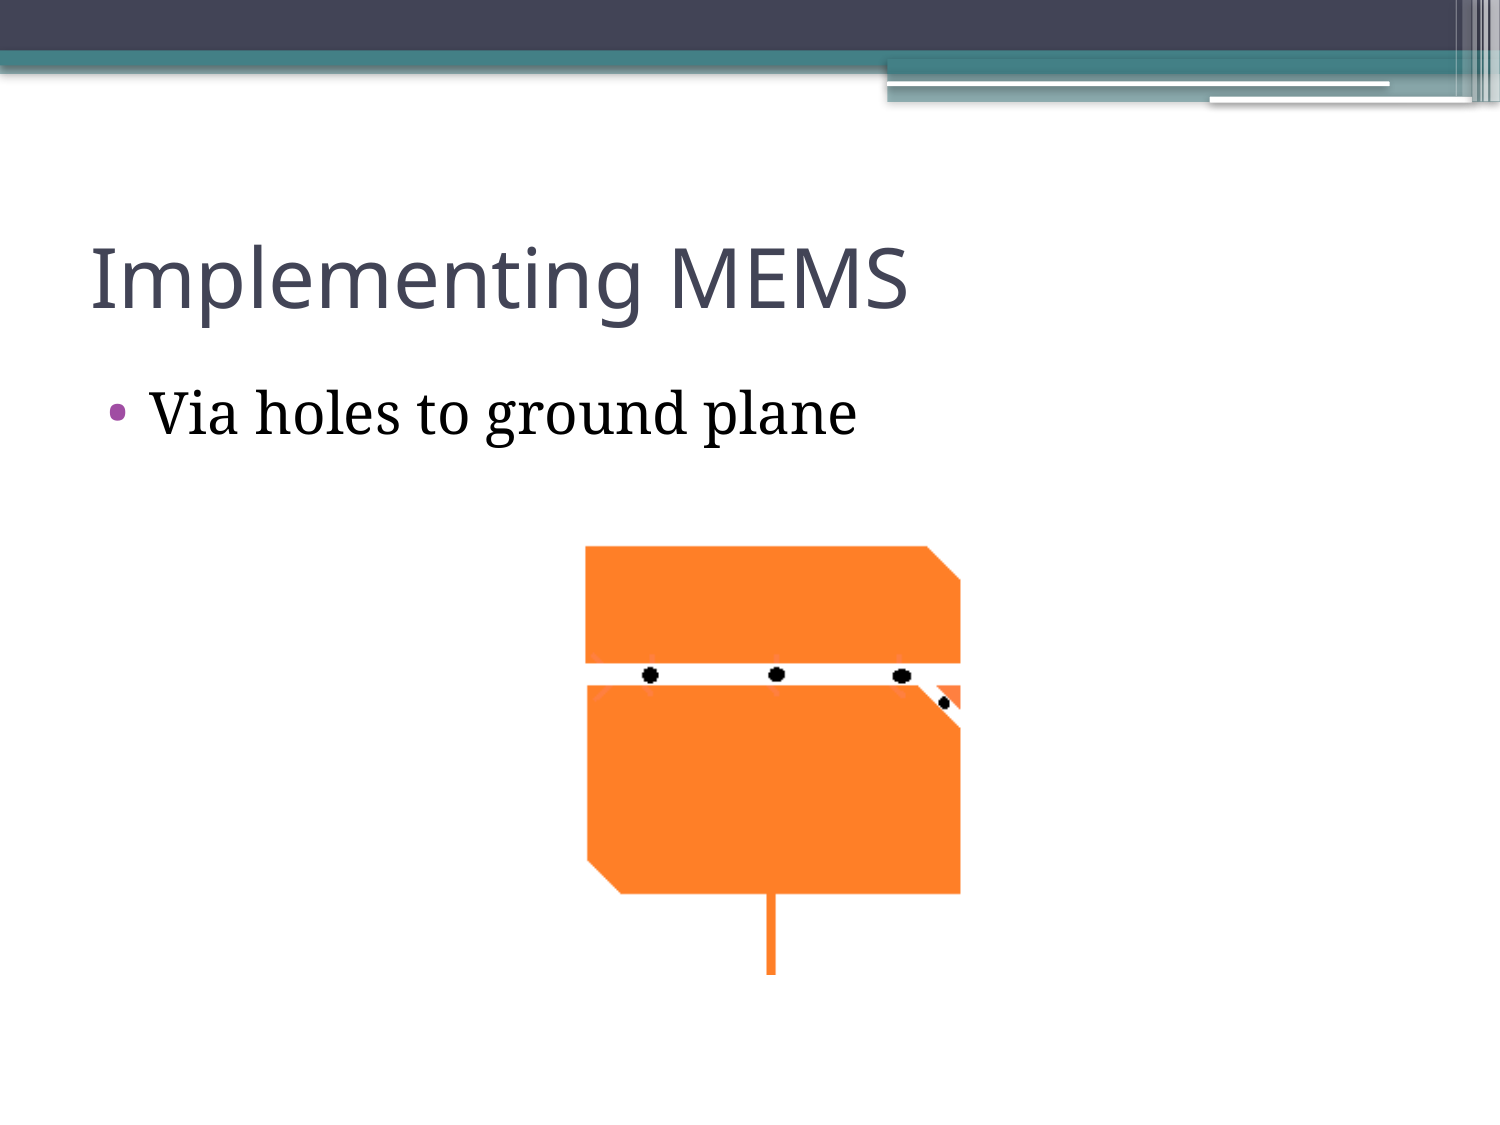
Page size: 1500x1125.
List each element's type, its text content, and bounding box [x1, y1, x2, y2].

list Via holes to ground plane [74, 368, 1426, 1079]
picture [487, 499, 1056, 976]
title Implementing MEMS [74, 187, 1426, 363]
